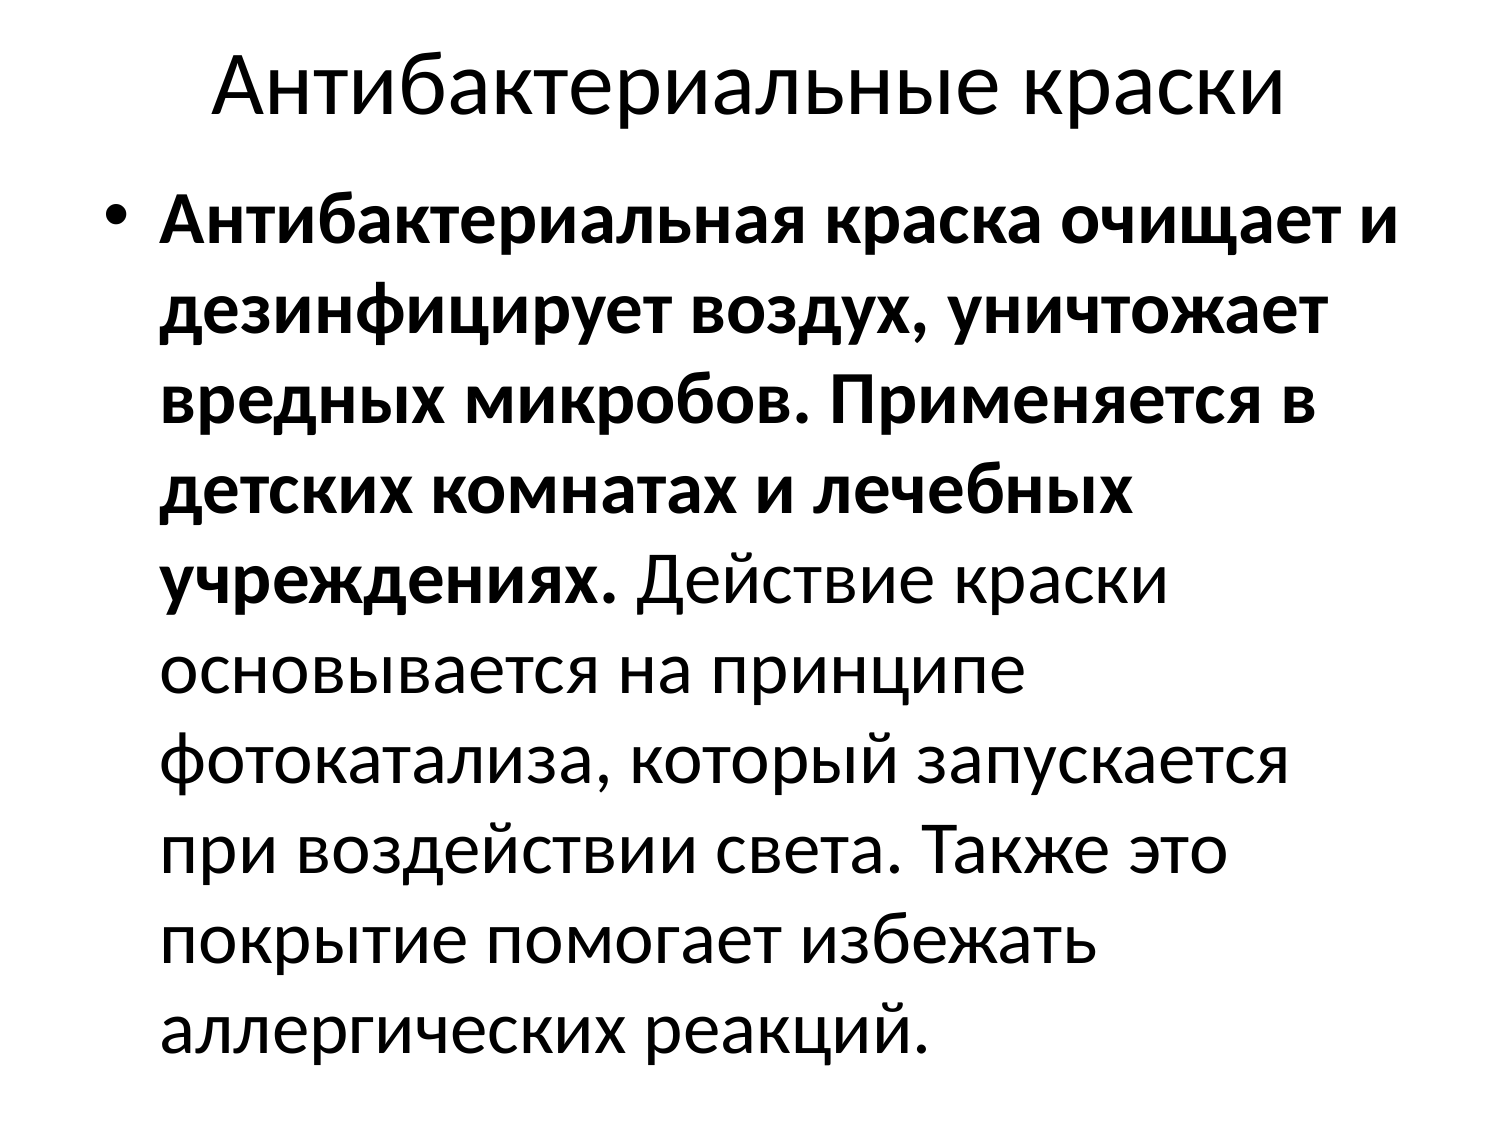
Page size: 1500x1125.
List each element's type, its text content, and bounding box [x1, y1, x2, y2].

title Антибактериальные краски [75, 0, 1425, 172]
list Антибактериальная краска очищает и дезинфицирует воздух, уничтожает вредных микробов. Применяется в детских комнатах и лечебных учреждениях. Действие краски основывается на принципе фотокатализа, который запускается при воздействии света. Также это покрытие помогает избежать аллергических реакций. [88, 160, 1439, 904]
